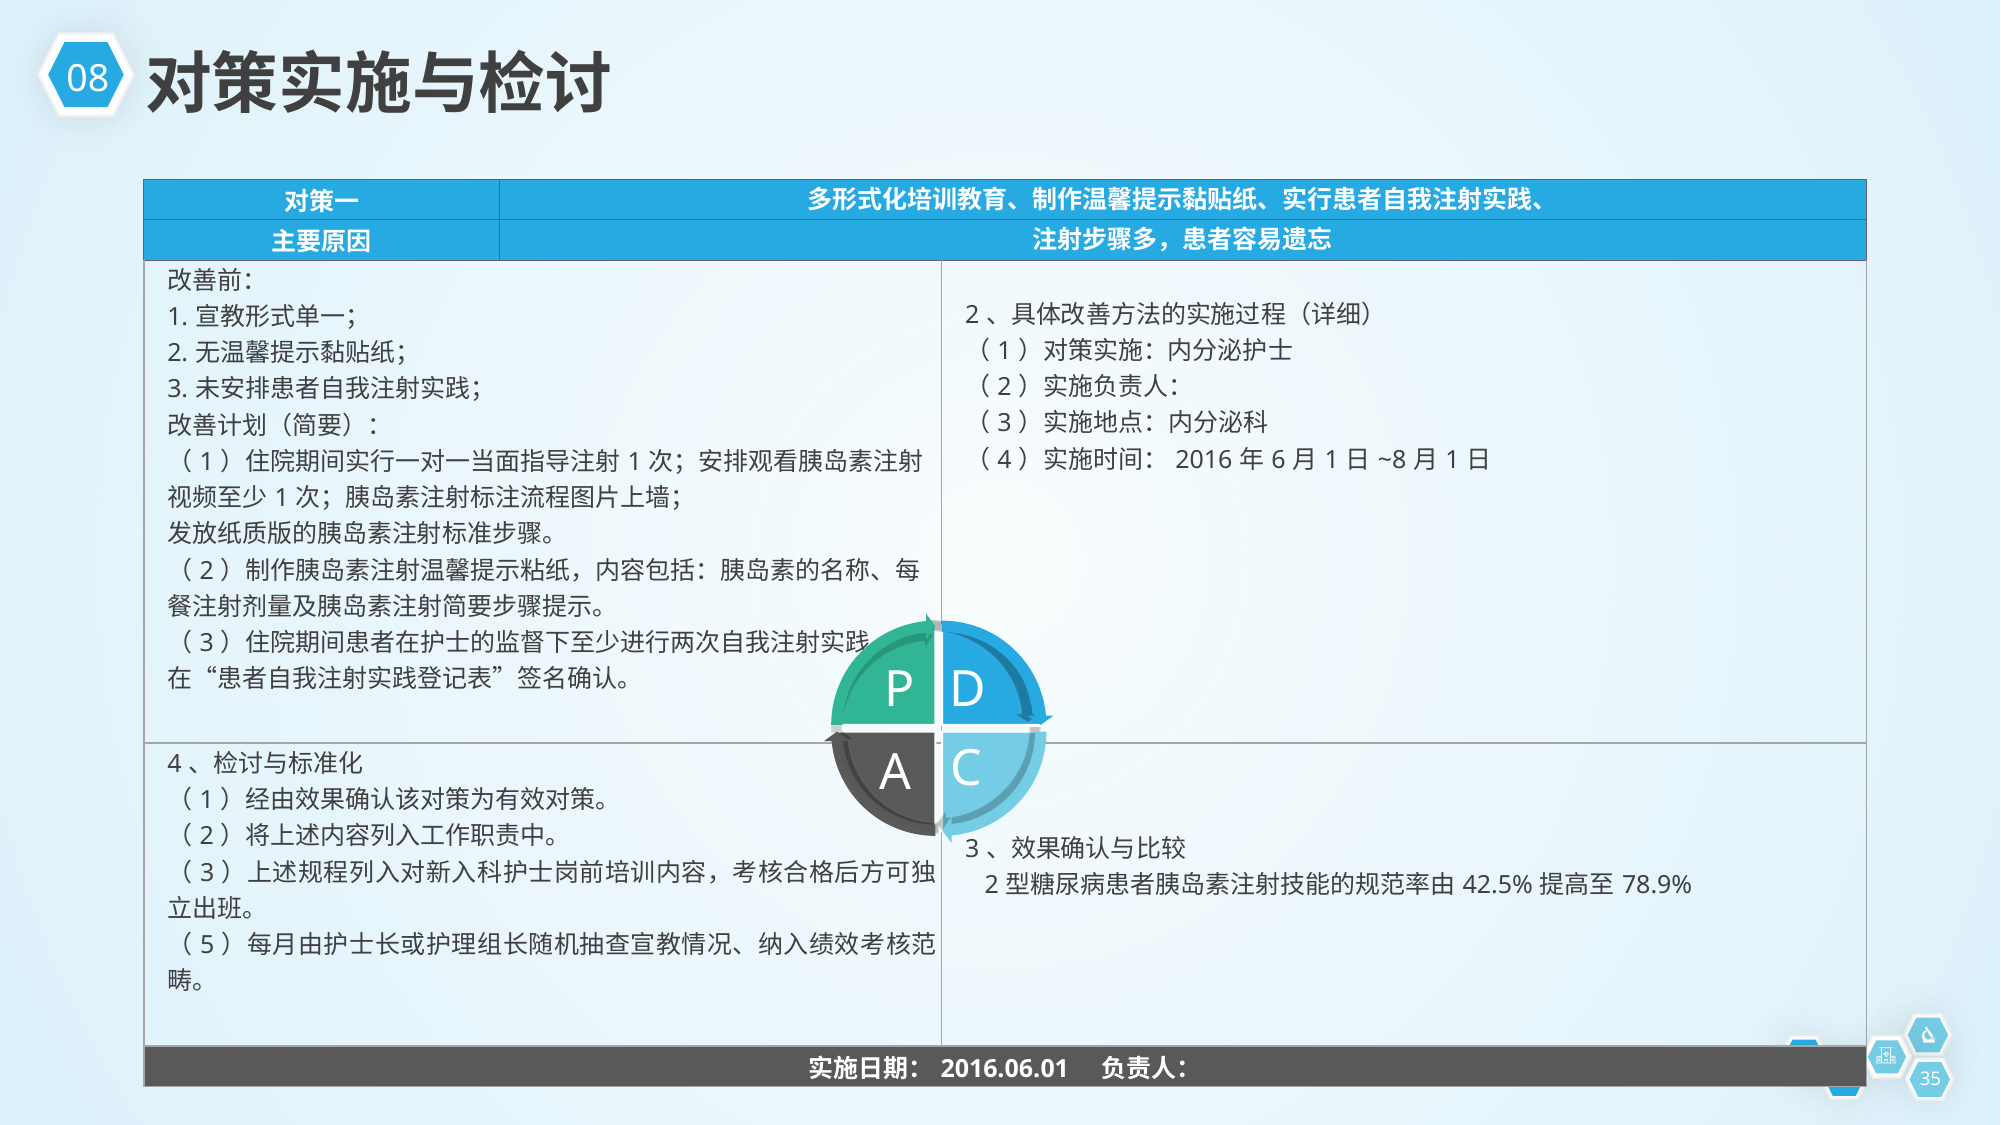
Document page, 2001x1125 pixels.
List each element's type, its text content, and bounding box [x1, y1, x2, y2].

table_cell 3、效果确认与比较 2型糖尿病患者胰岛素注射技能的规范率由42.5%提高至78.9% [942, 744, 1866, 1045]
table_cell 4、检讨与标准化 （1）经由效果确认该对策为有效对策。 （2）将上述内容列入工作职责中。 （3）上述规程列入对新入科护士岗前培训内容，考核合格后方可独立出班。 （5）每月由护士长或护理组长随机抽查宣教情况、纳入绩效考核范畴。 [145, 744, 941, 1045]
table_cell 注射步骤多，患者容易遗忘 [500, 220, 1866, 260]
table_cell 改善前： 1.宣教形式单一； 2.无温馨提示黏贴纸； 3.未安排患者自我注射实践； 改善计划（简要）： （1）住院期间实行一对一当面指导注射1次；安排观看胰岛素注射视频至少1次；胰岛素注射标注流程图片上墙； 发放纸质版的胰岛素注射标准步骤。 （2）制作胰岛素注射温馨提示粘纸，内容包括：胰岛素的名称、每餐注射剂量及胰岛素注射简要步骤提示。 （3）住院期间患者在护士的监督下至少进行两次自我注射实践，并在“患者自我注射实践登记表”签名确认。 [145, 261, 941, 742]
table_header 多形式化培训教育、制作温馨提示黏贴纸、实行患者自我注射实践、 [500, 180, 1866, 219]
table_header 对策一 [144, 180, 499, 219]
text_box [823, 613, 1054, 844]
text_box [38, 33, 630, 130]
table_cell 实施日期：2016.06.01 负责人： [145, 1047, 1866, 1086]
table_cell 主要原因 [144, 220, 499, 260]
table_cell 2、具体改善方法的实施过程（详细） （1）对策实施：内分泌护士 （2）实施负责人： （3）实施地点：内分泌科 （4）实施时间：2016年6月1日~8月1日 [942, 261, 1866, 742]
